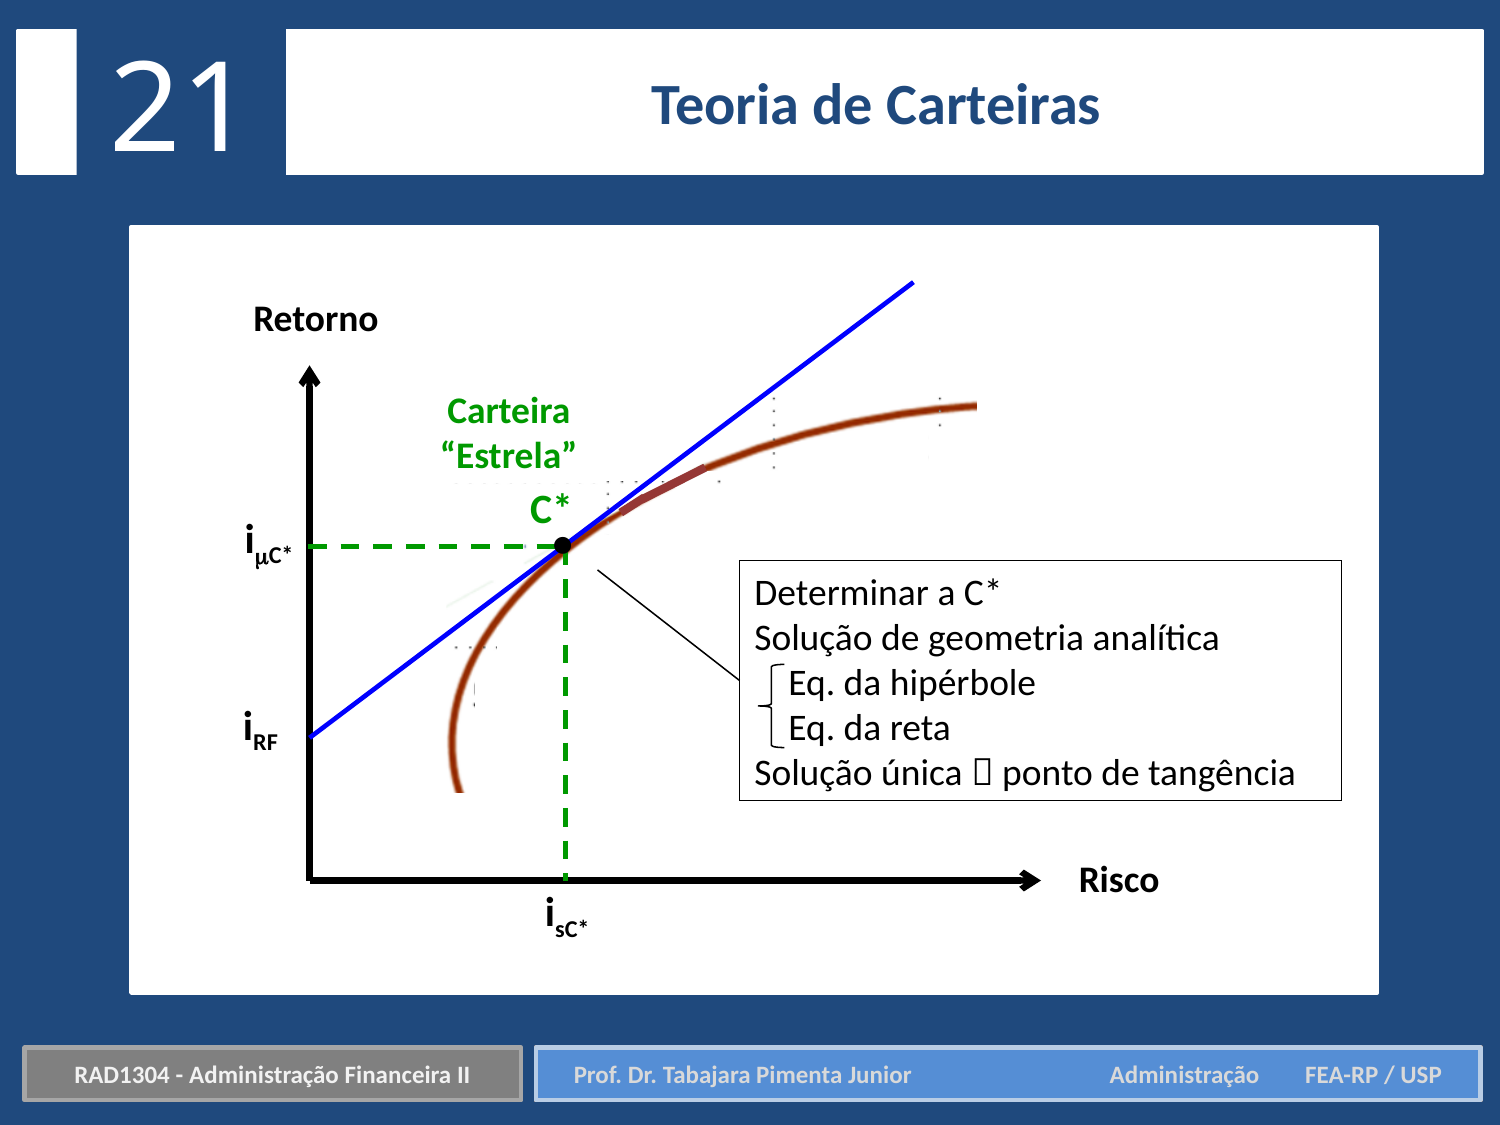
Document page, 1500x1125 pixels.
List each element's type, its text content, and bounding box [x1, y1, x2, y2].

text_box [16, 29, 76, 175]
text_box [286, 29, 1484, 175]
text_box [24, 1047, 1493, 1101]
text_box 21 [76, 19, 286, 184]
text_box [130, 226, 1378, 994]
text_box Teoria de Carteiras [474, 58, 1278, 144]
